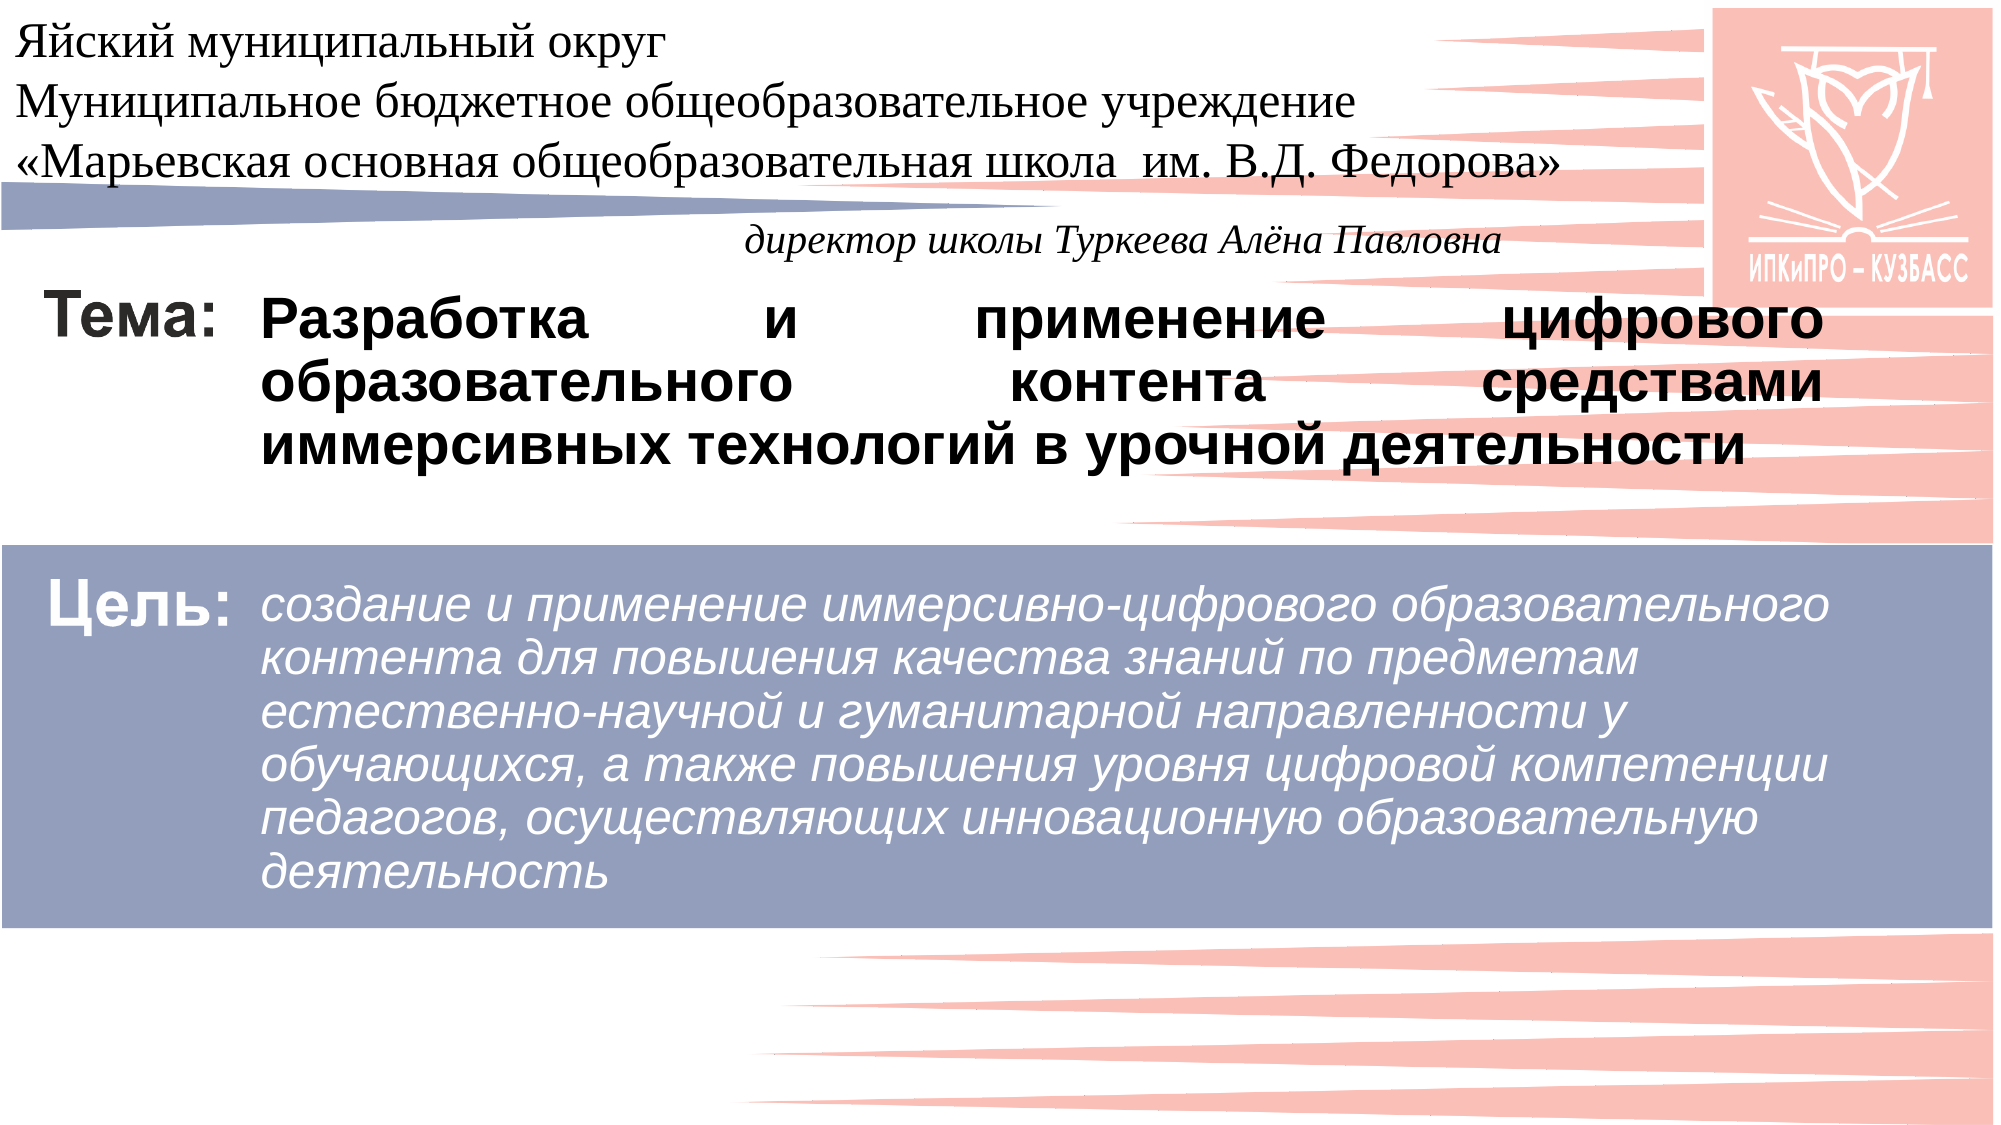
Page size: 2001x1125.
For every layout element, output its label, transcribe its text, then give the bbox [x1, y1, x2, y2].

list Яйский муниципальный округ Муниципальное бюджетное общеобразовательное учреждение «Марьевская основная общеобразовательная школа им. В.Д. Федорова» [0, 0, 1616, 109]
list создание и применение иммерсивно-цифрового образовательного контента для повышения качества знаний по предметам естественно-научной и гуманитарной направленности у обучающихся, а также повышения уровня цифровой компетенции педагогов, осуществляющих инновационную образовательную деятельность [245, 571, 1964, 910]
list директор школы Туркеева Алёна Павловна [729, 209, 1634, 270]
picture [0, 0, 2001, 1125]
list Разработка и применение цифрового образовательного контента средствами иммерсивных технологий в урочной деятельности [245, 280, 1841, 541]
